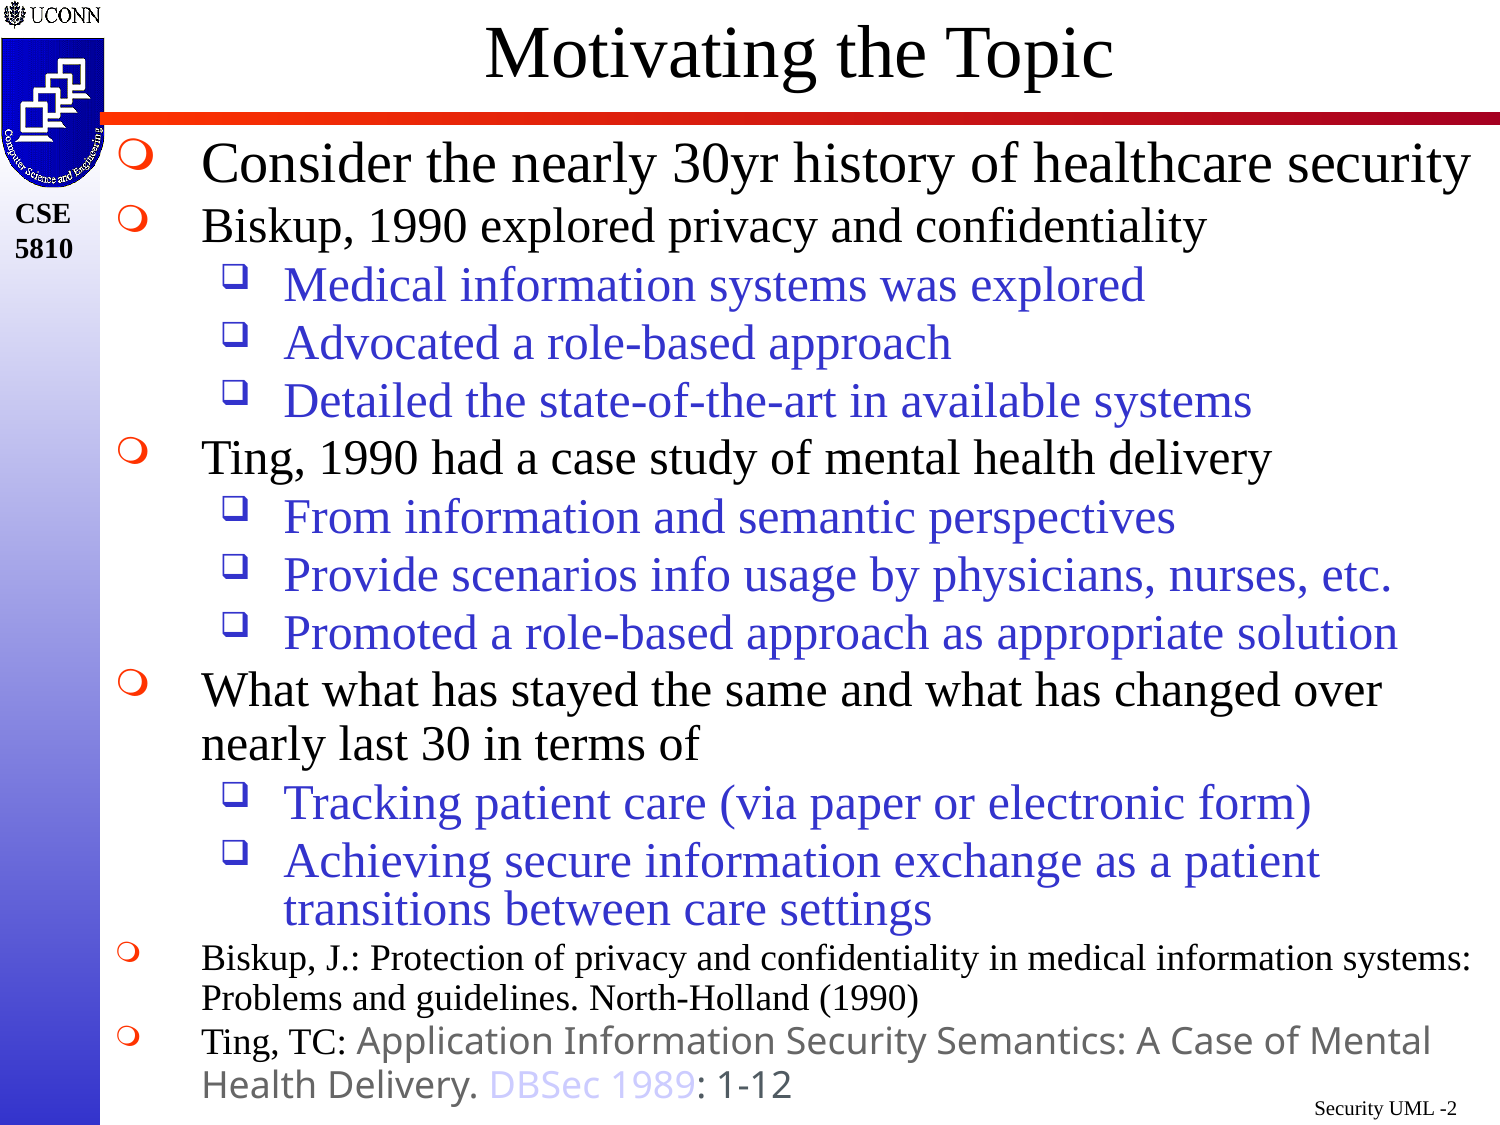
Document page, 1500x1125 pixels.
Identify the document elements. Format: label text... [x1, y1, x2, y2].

list Consider the nearly 30yr history of healthcare security Biskup, 1990 explored privacy and confidentiality Medical information systems was explored Advocated a role-based approach Detailed the state-of-the-art in available systems Ting, 1990 had a case study of mental health delivery From information and semantic perspectives Provide scenarios info usage by physicians, nurses, etc. Promoted a role-based approach as appropriate solution What what has stayed the same and what has changed over nearly last 30 in terms of Tracking patient care (via paper or electronic form) Achieving secure information exchange as a patient transitions between care settings Biskup, J.: Protection of privacy and confidentiality in medical information systems: Problems and guidelines. North-Holland (1990) Ting, TC: Application Information Security Semantics: A Case of Mental Health Delivery. DBSec 1989: 1-12 [99, 125, 1500, 1063]
picture [0, 0, 100, 188]
title Motivating the Topic [99, 0, 1500, 113]
